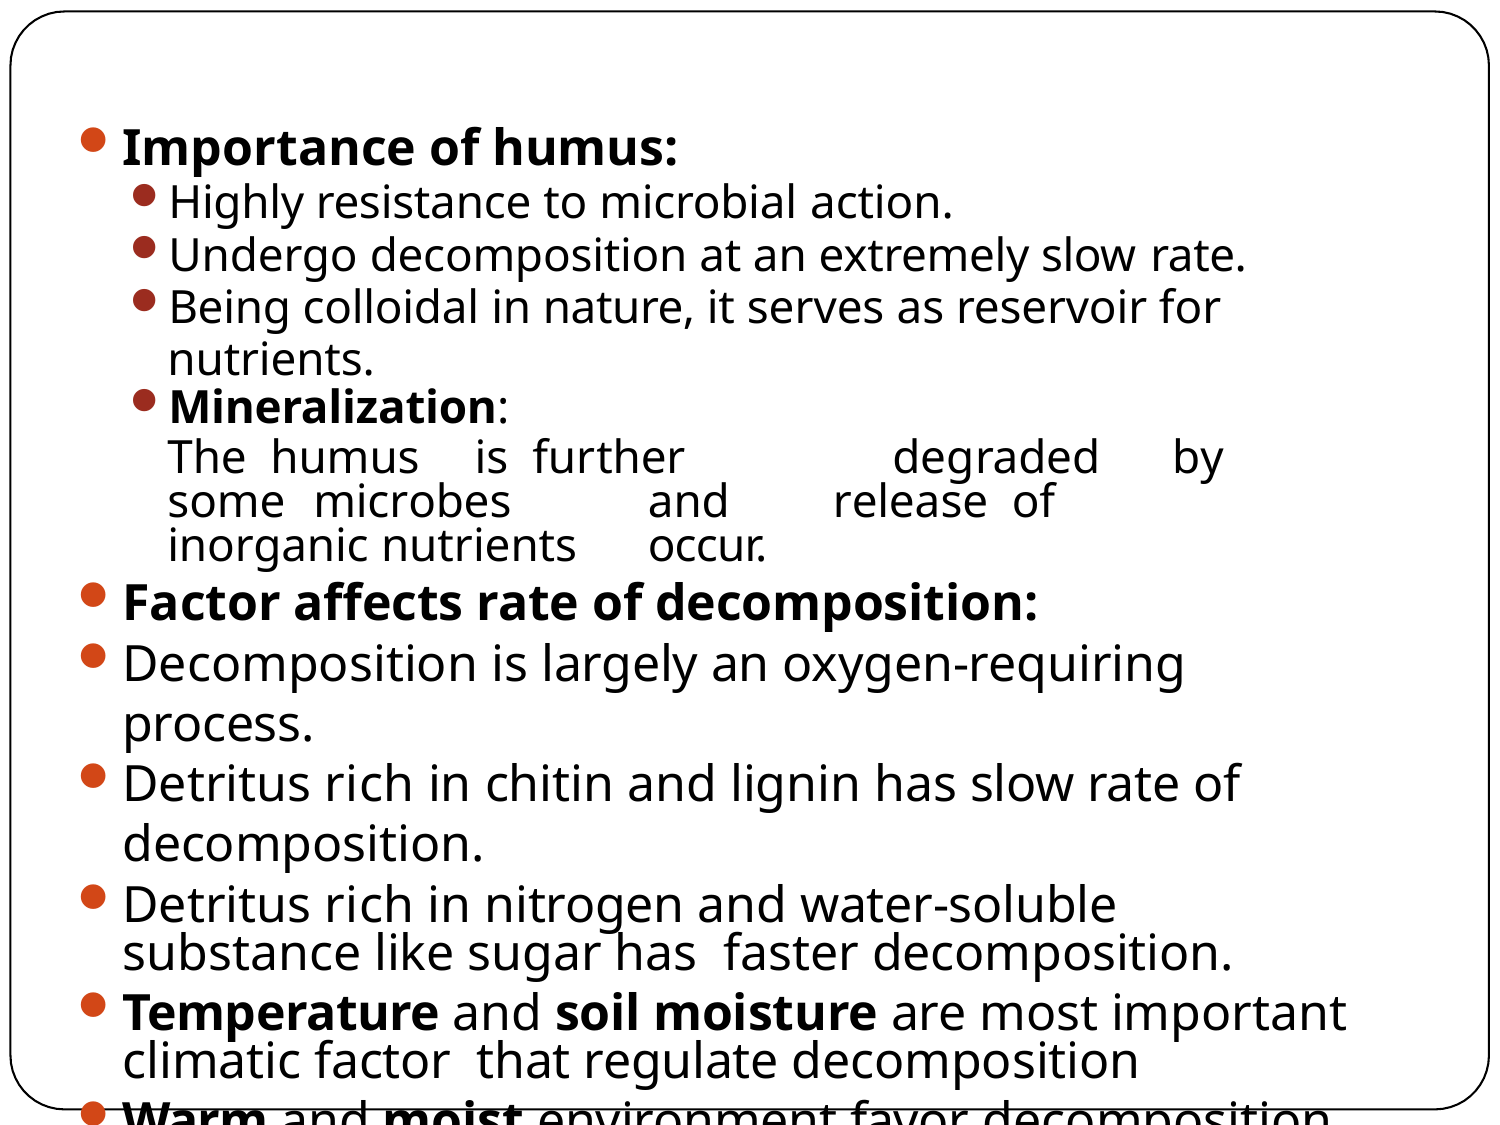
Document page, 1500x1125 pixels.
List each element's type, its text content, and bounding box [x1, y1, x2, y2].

text_box Importance of humus: Highly resistance to microbial action. Undergo decomposition at an extremely slow rate. Being colloidal in nature, it serves as reservoir for nutrients. Mineralization: The humus is further degraded by some microbes and release of inorganic nutrients occur. Factor affects rate of decomposition: Decomposition is largely an oxygen-requiring process. Detritus rich in chitin and lignin has slow rate of decomposition. Detritus rich in nitrogen and water-soluble substance like sugar has faster decomposition. Temperature and soil moisture are most important climatic factor that regulate decomposition Warm and moist environment favor decomposition. Low temperature, dryness and anerobiosis inhibit decomposition. [75, 114, 1387, 1125]
